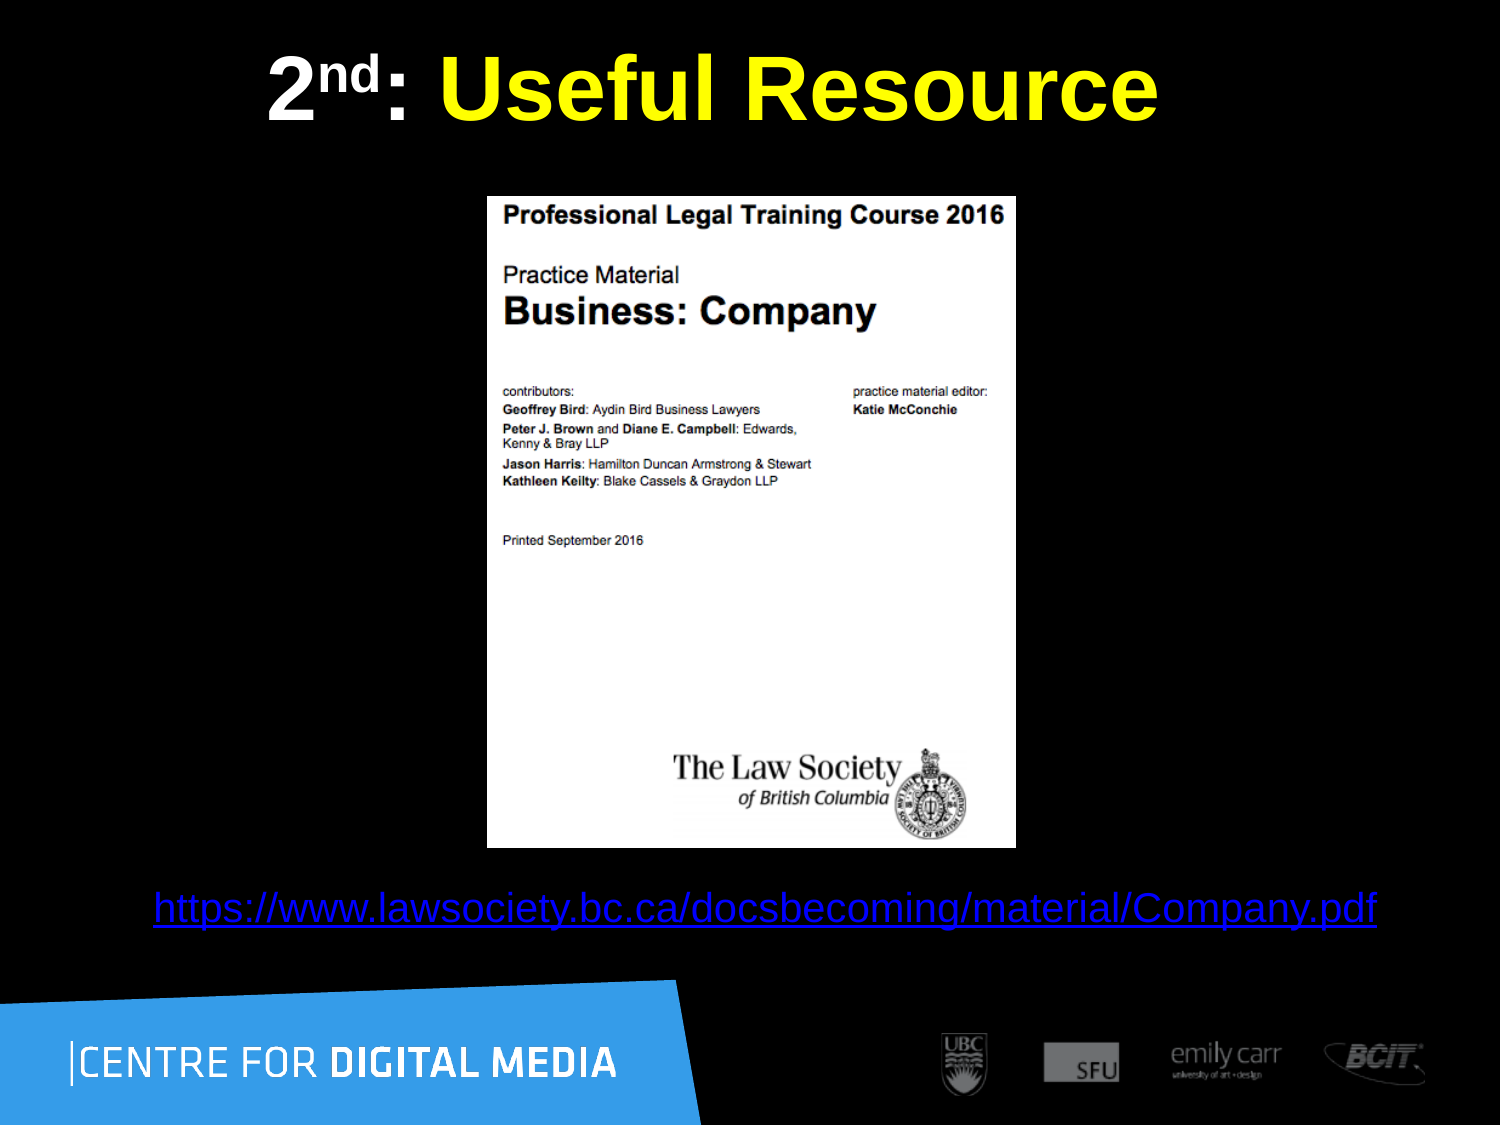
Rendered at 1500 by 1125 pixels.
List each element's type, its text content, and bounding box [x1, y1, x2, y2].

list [486, 196, 1020, 849]
title 2nd: Useful Resource [75, 0, 1425, 167]
text_box https://www.lawsociety.bc.ca/docsbecoming/material/Company.pdf [138, 873, 1393, 984]
